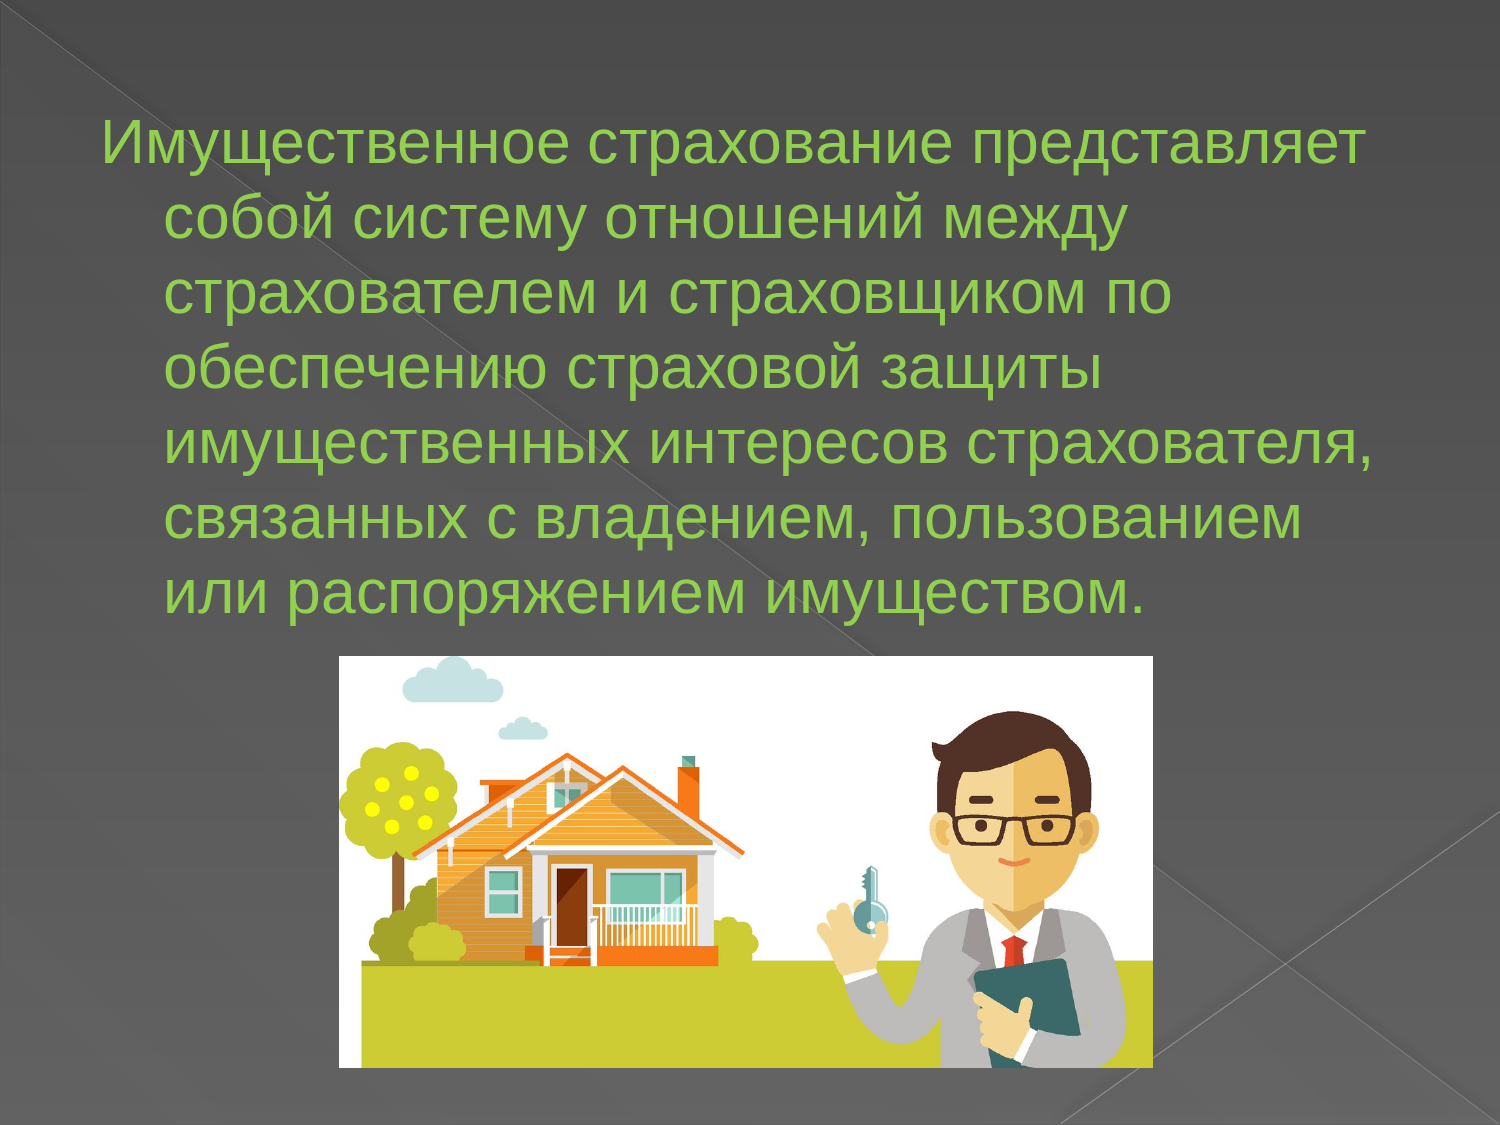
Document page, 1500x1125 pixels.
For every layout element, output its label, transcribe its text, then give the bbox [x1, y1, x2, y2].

picture [339, 656, 1153, 1068]
list Имущественное страхование представляет собой систему отношений между страхователем и страховщиком по обеспечению страховой защиты имущественных интересов страхователя, связанных с владением, пользованием или распоряжением имуществом. [75, 93, 1425, 1059]
